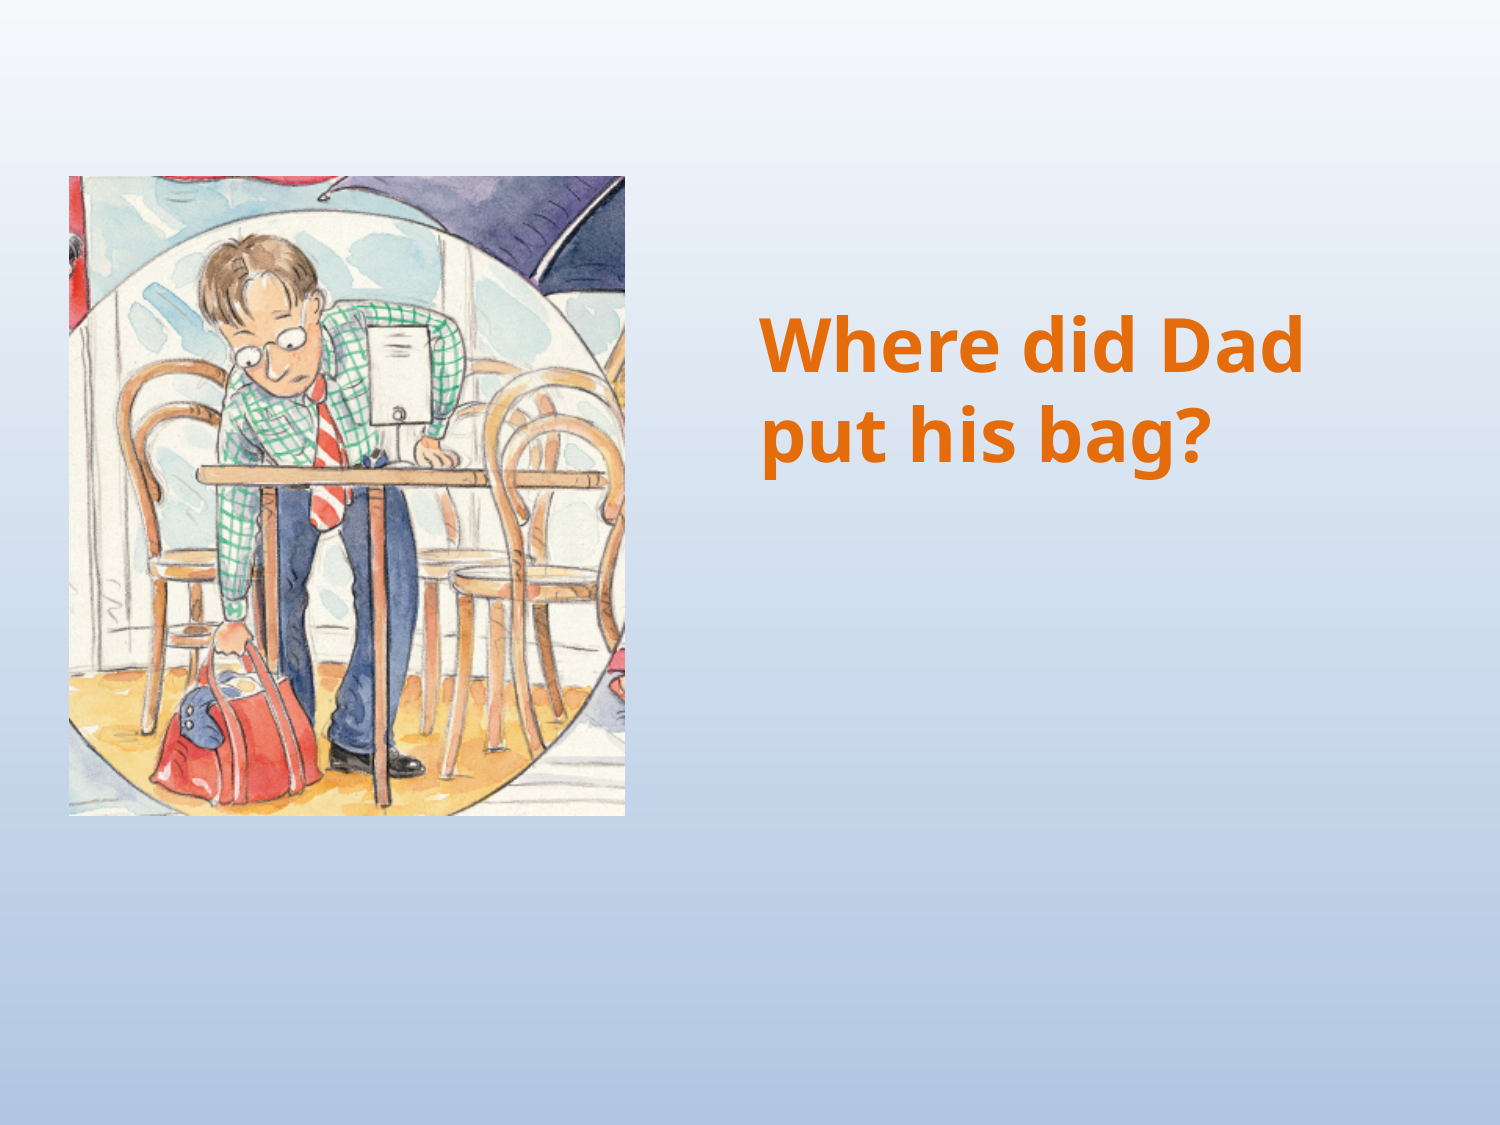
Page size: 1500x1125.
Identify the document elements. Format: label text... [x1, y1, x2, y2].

text_box Where did Dad put his bag? [744, 290, 1456, 486]
picture [69, 176, 625, 816]
